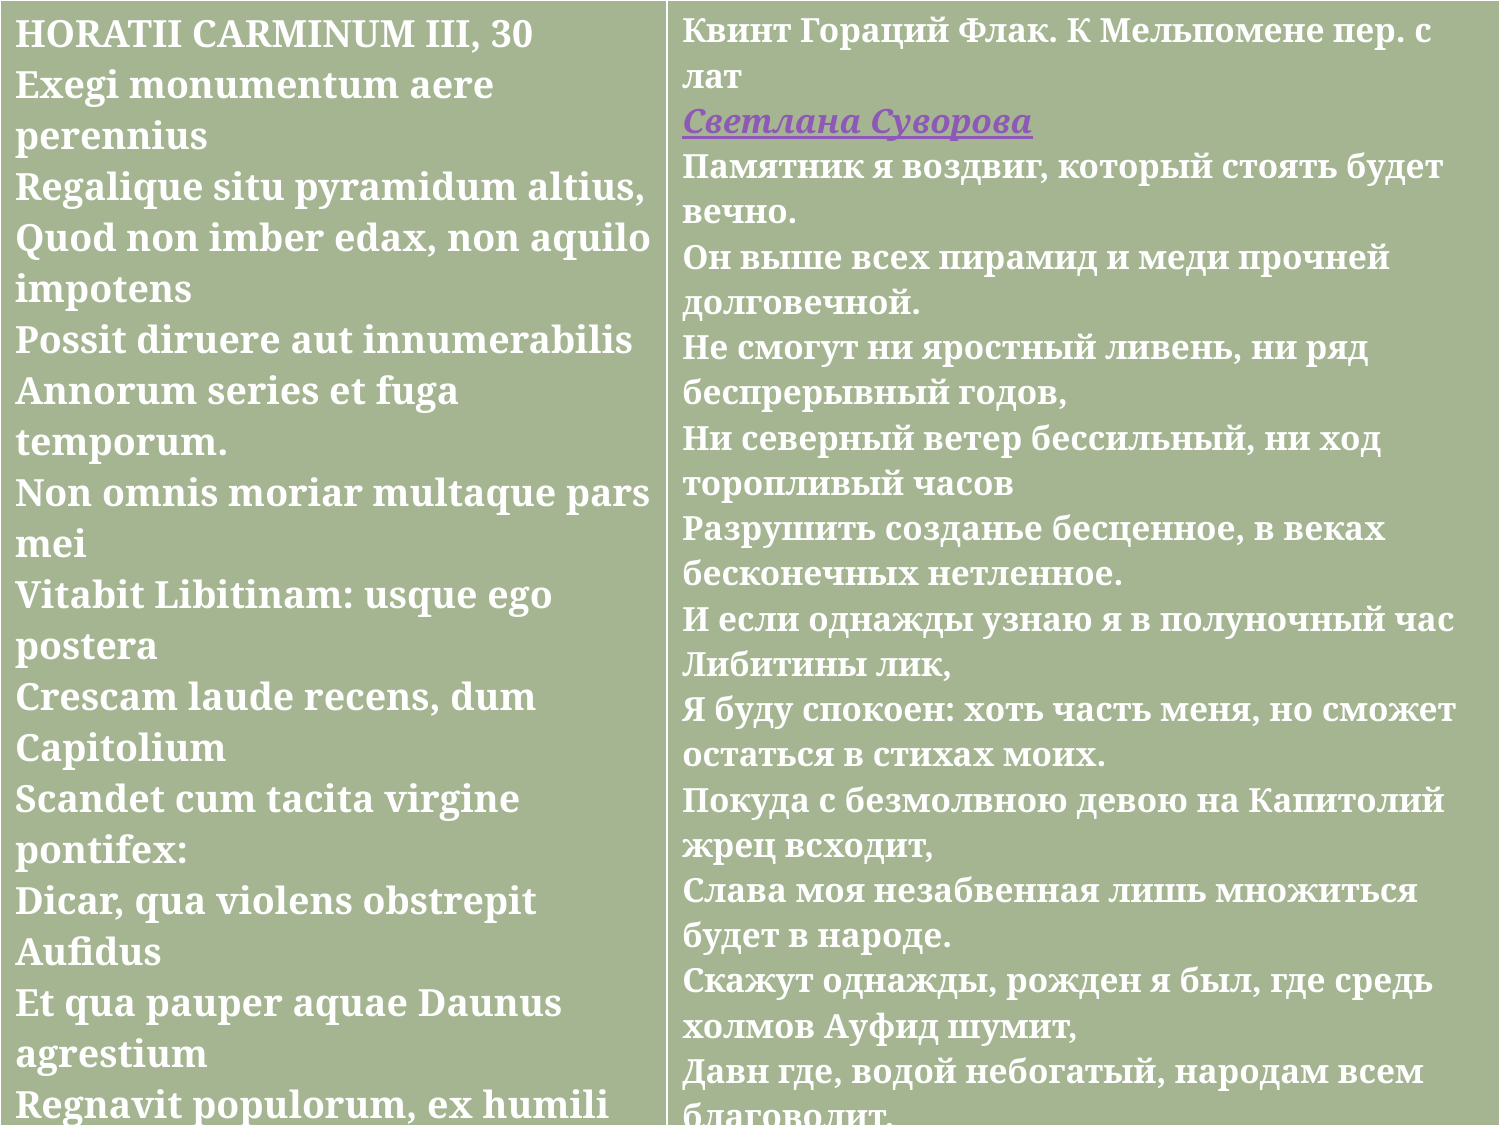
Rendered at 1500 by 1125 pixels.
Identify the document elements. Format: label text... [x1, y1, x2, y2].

table_header HORATII CARMINUM III, 30 Exegi monumentum aere perennius Regalique situ pyramidum altius, Quod non imber edax, non aquilo impotens Possit diruere aut innumerabilis Annorum series et fuga temporum. Non omnis moriar multaque pars mei Vitabit Libitinam: usque ego postera Crescam laude recens, dum Capitolium Scandet cum tacita virgine pontifex: Dicar, qua violens obstrepit Aufidus Et qua pauper aquae Daunus agrestium Regnavit populorum, ex humili potens Princeps Aeolium carmen ad Italos Deduxisse modos. Sume superbiam Quaesitam meritis et mihi Delphica Lauro cinge volens, Melpomene, comam. [1, 1, 666, 1125]
table_header Квинт Гораций Флак. К Мельпомене пер. с лат Светлана Суворова Памятник я воздвиг, который стоять будет вечно. Он выше всех пирамид и меди прочней долговечной. Не смогут ни яростный ливень, ни ряд беспрерывный годов, Ни северный ветер бессильный, ни ход торопливый часов Разрушить созданье бесценное, в веках бесконечных нетленное. И если однажды узнаю я в полуночный час Либитины лик, Я буду спокоен: хоть часть меня, но сможет остаться в стихах моих. Покуда с безмолвною девою на Капитолий жрец всходит, Слава моя незабвенная лишь множиться будет в народе. Скажут однажды, рожден я был, где средь холмов Ауфид шумит, Давн где, водой небогатый, народам всем благоволит. Что я, из рода незнатного, перевести все же первым смог Славную песнь эолийскую вечную на италийский слог. О, Мельпомена! яви же ты заслугами гордость добытую И с милостью лавром Дельфийским обвей мне главу непокрытую. [668, 1, 1499, 1125]
